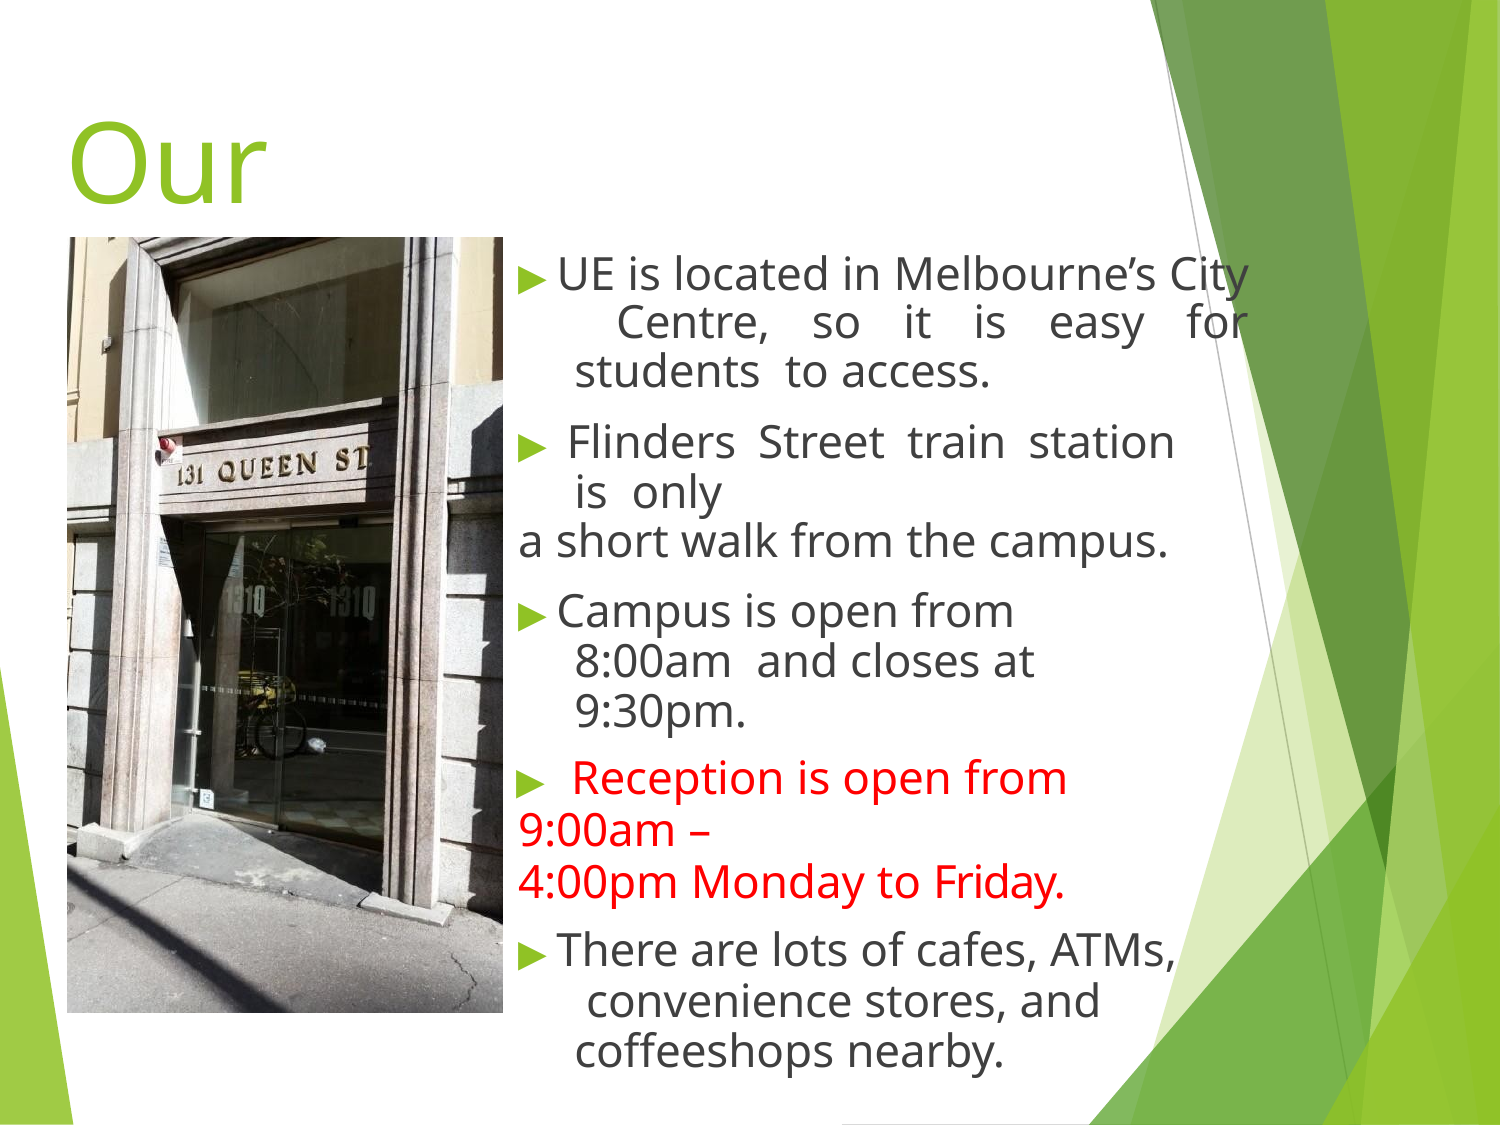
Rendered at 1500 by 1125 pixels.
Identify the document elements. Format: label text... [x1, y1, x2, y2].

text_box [0, 237, 504, 1125]
text_box ▶ UE is located in Melbourne’s City Centre, so it is easy for students to access. ▶ Flinders Street train station is only a short walk from the campus. ▶ Campus is open from 8:00am and closes at 9:30pm. ▶ Reception is open from 9:00am – 4:00pm Monday to Friday. ▶ There are lots of cafes, ATMs, convenience stores, and coffeeshops nearby. [515, 243, 1250, 1077]
title Our Campus [62, 88, 672, 361]
